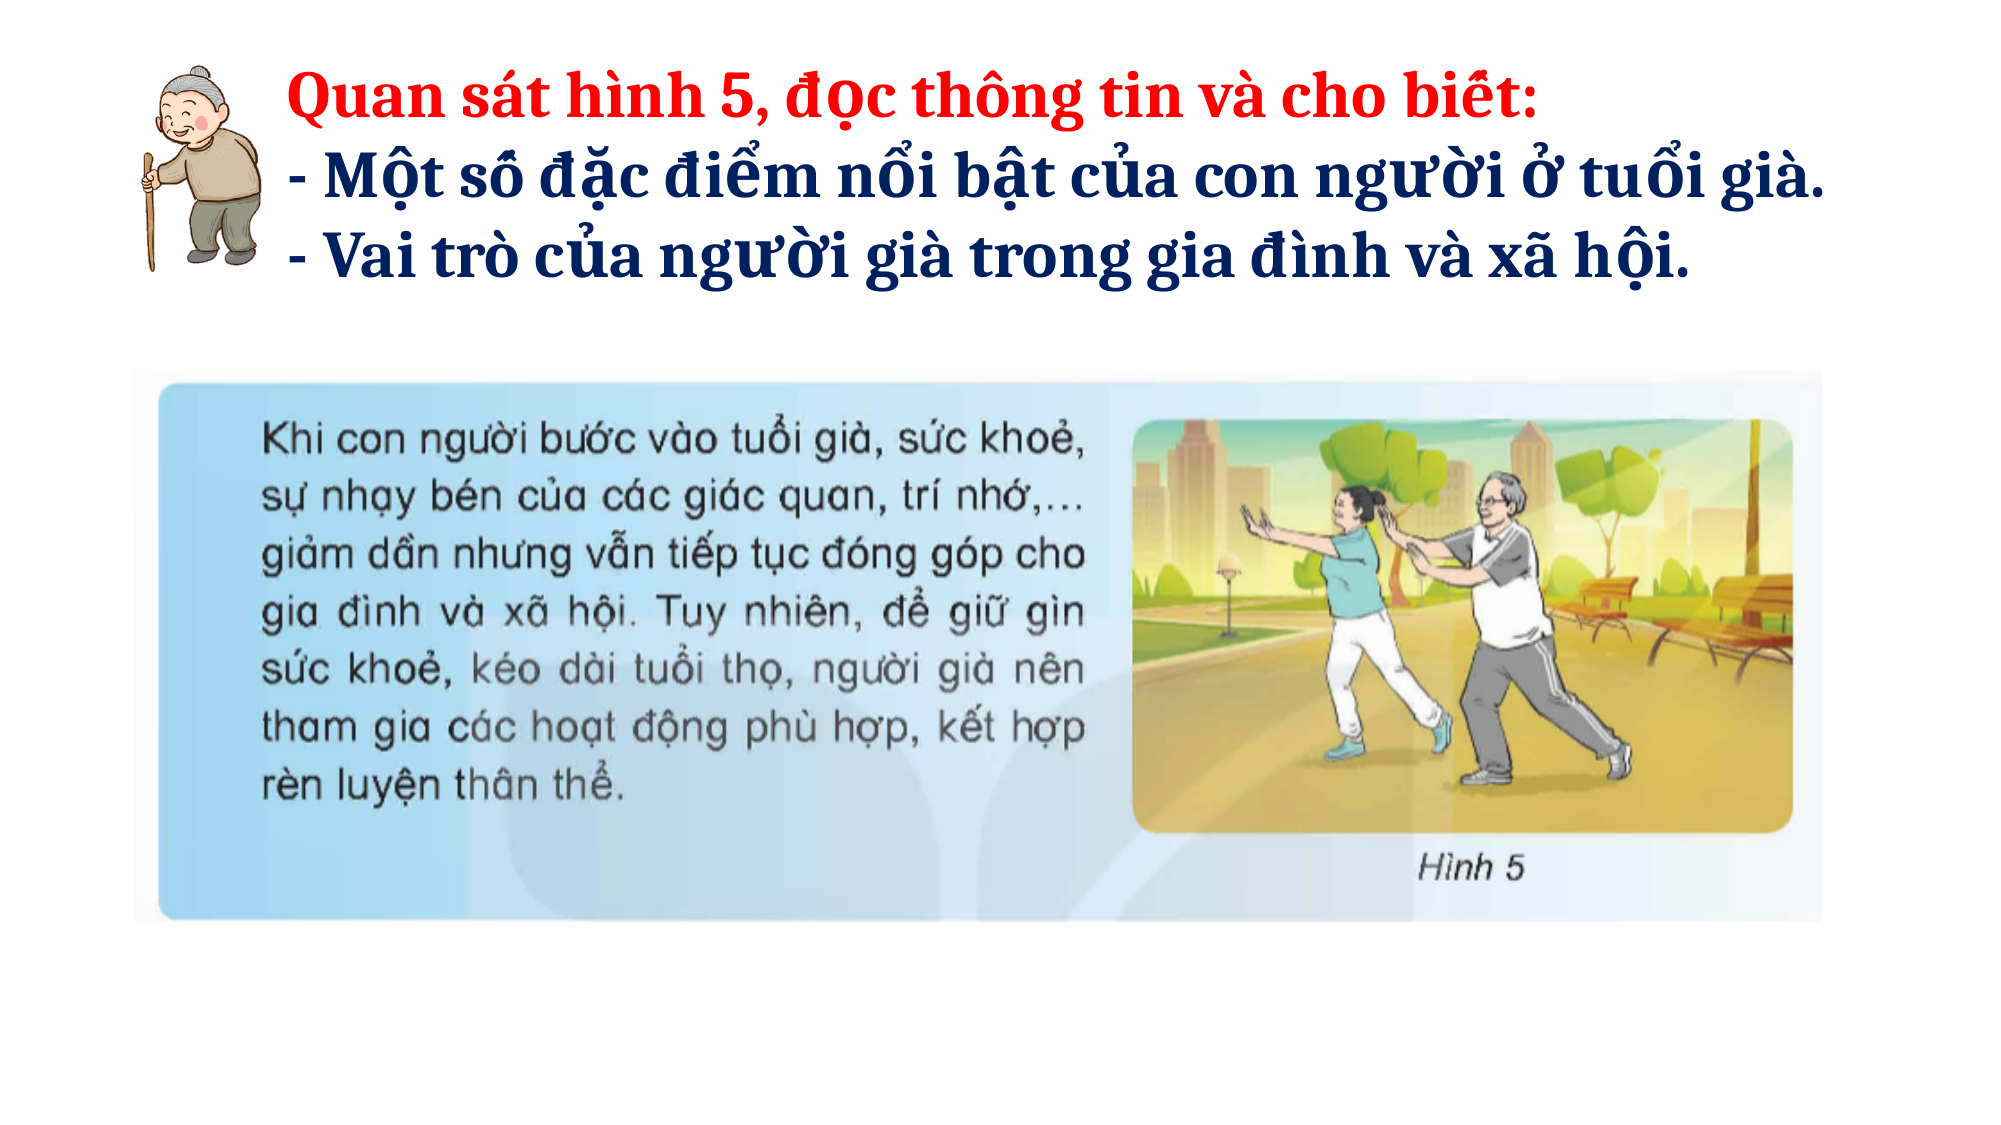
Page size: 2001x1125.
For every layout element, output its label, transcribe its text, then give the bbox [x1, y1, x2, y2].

text_box Quan sát hình 5, đọc thông tin và cho biết: - Một số đặc điểm nổi bật của con người ở tuổi già. - Vai trò của người già trong gia đình và xã hội. [273, 43, 1899, 299]
picture [92, 60, 313, 281]
picture [134, 369, 1822, 923]
